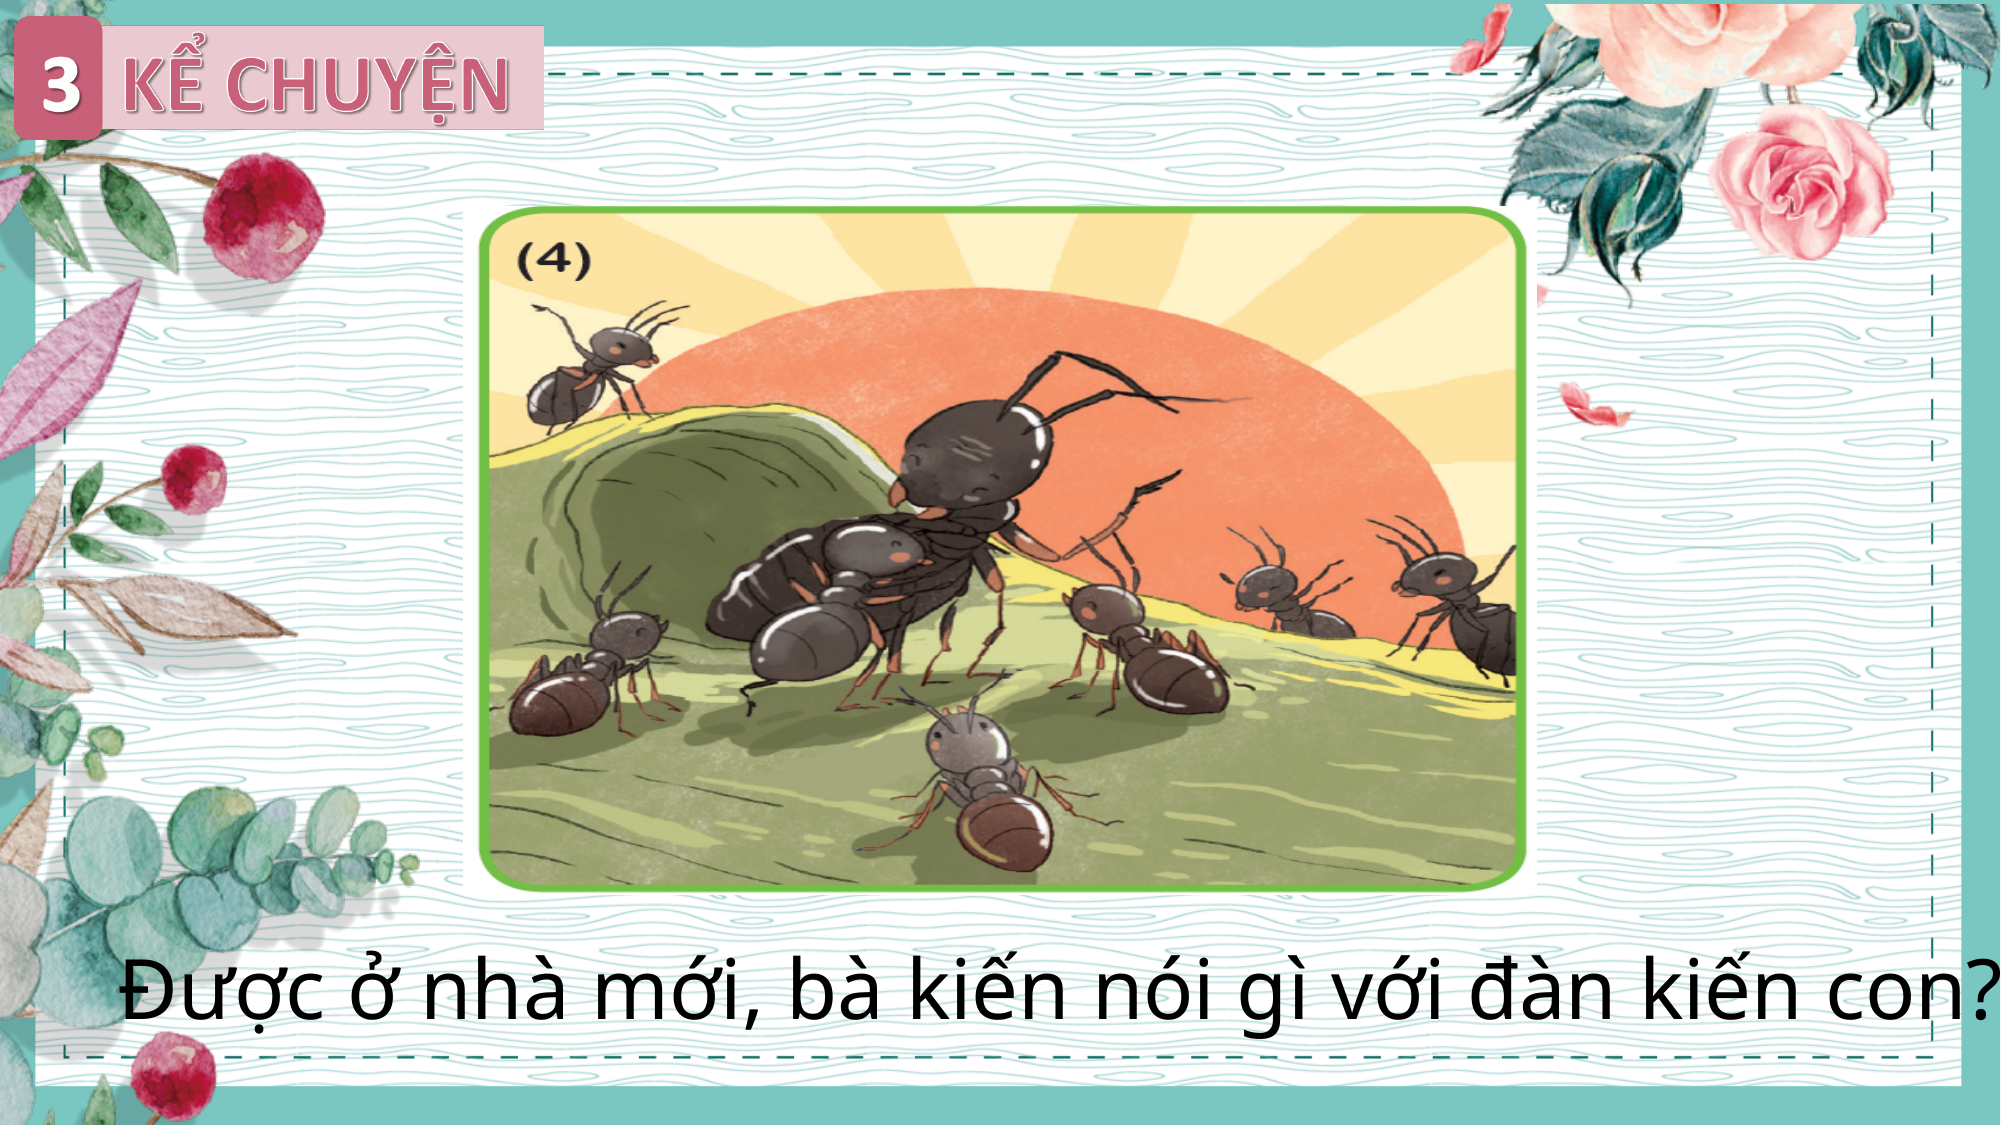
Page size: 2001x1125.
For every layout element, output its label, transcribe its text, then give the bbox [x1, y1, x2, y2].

text_box Được ở nhà mới, bà kiến nói gì với đàn kiến con? [103, 928, 2000, 1044]
picture [0, 0, 2001, 1125]
